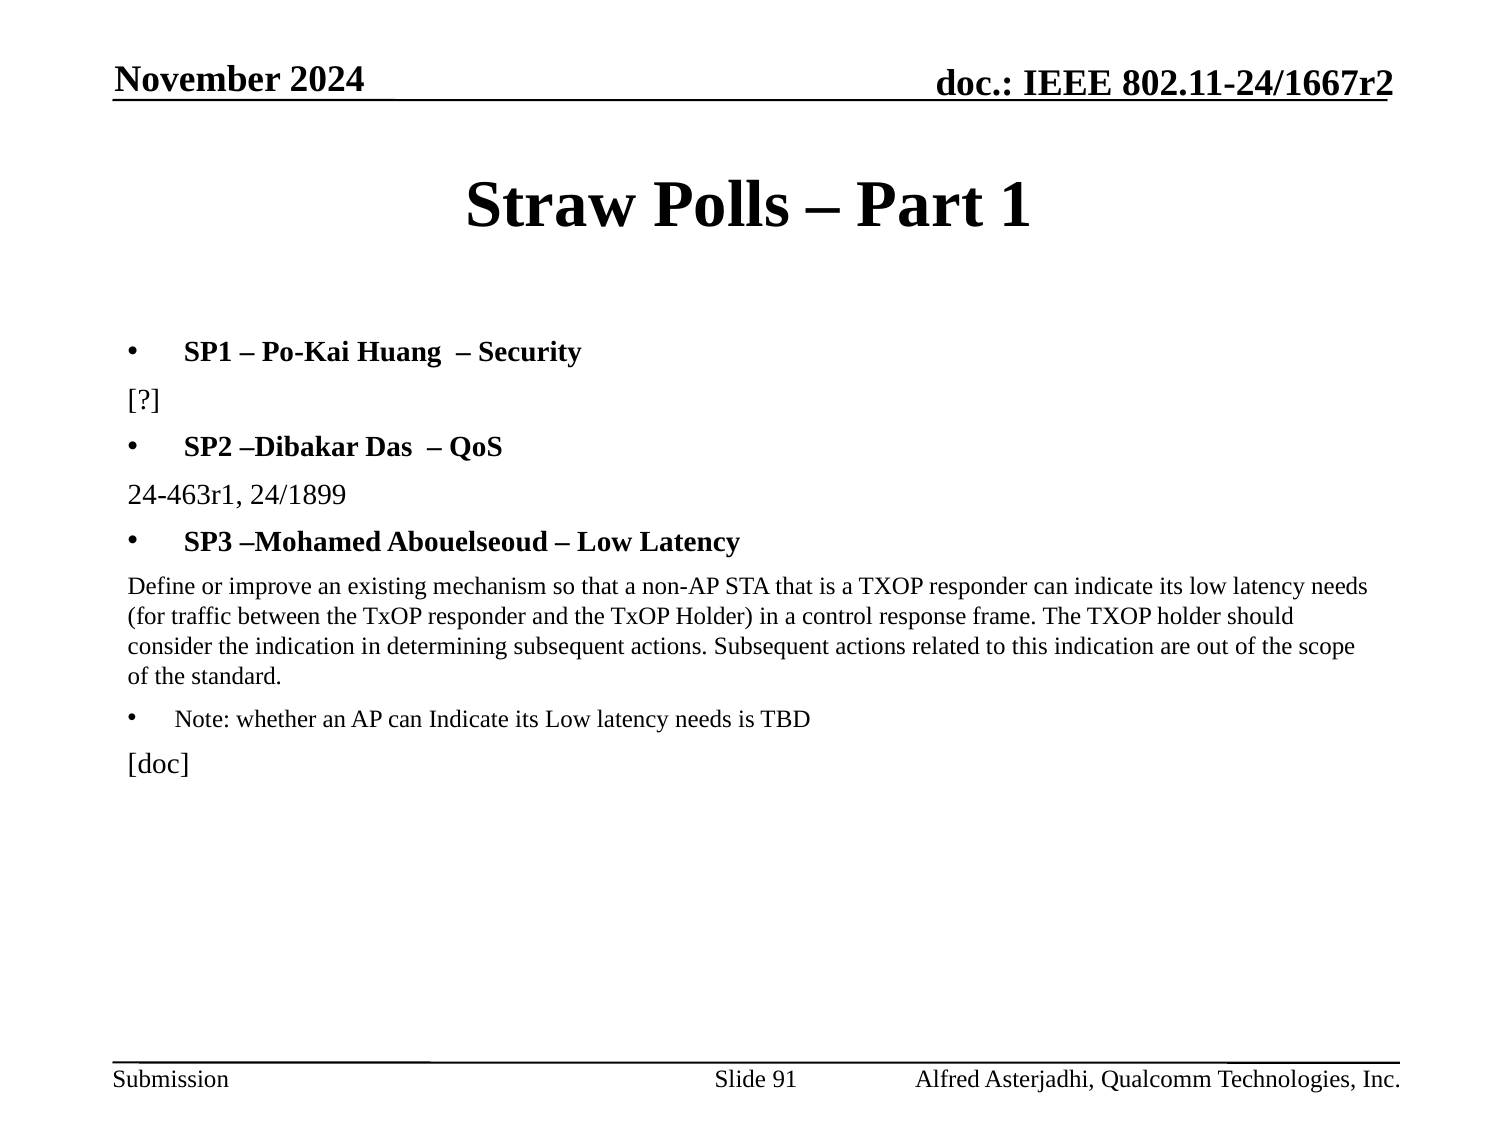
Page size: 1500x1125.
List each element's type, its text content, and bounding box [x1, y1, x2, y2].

footer Alfred Asterjadhi, Qualcomm Technologies, Inc. [878, 1061, 1402, 1093]
slide_number Slide 91 [712, 1061, 800, 1123]
list SP1 – Po-Kai Huang – Security [?] SP2 –Dibakar Das – QoS 24-463r1, 24/1899 SP3 –Mohamed Abouelseoud – Low Latency Define or improve an existing mechanism so that a non-AP STA that is a TXOP responder can indicate its low latency needs (for traffic between the TxOP responder and the TxOP Holder) in a control response frame. The TXOP holder should consider the indication in determining subsequent actions. Subsequent actions related to this indication are out of the scope of the standard. Note: whether an AP can Indicate its Low latency needs is TBD [doc] [112, 324, 1388, 1000]
title Straw Polls – Part 1 [112, 112, 1388, 288]
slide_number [114, 54, 423, 100]
